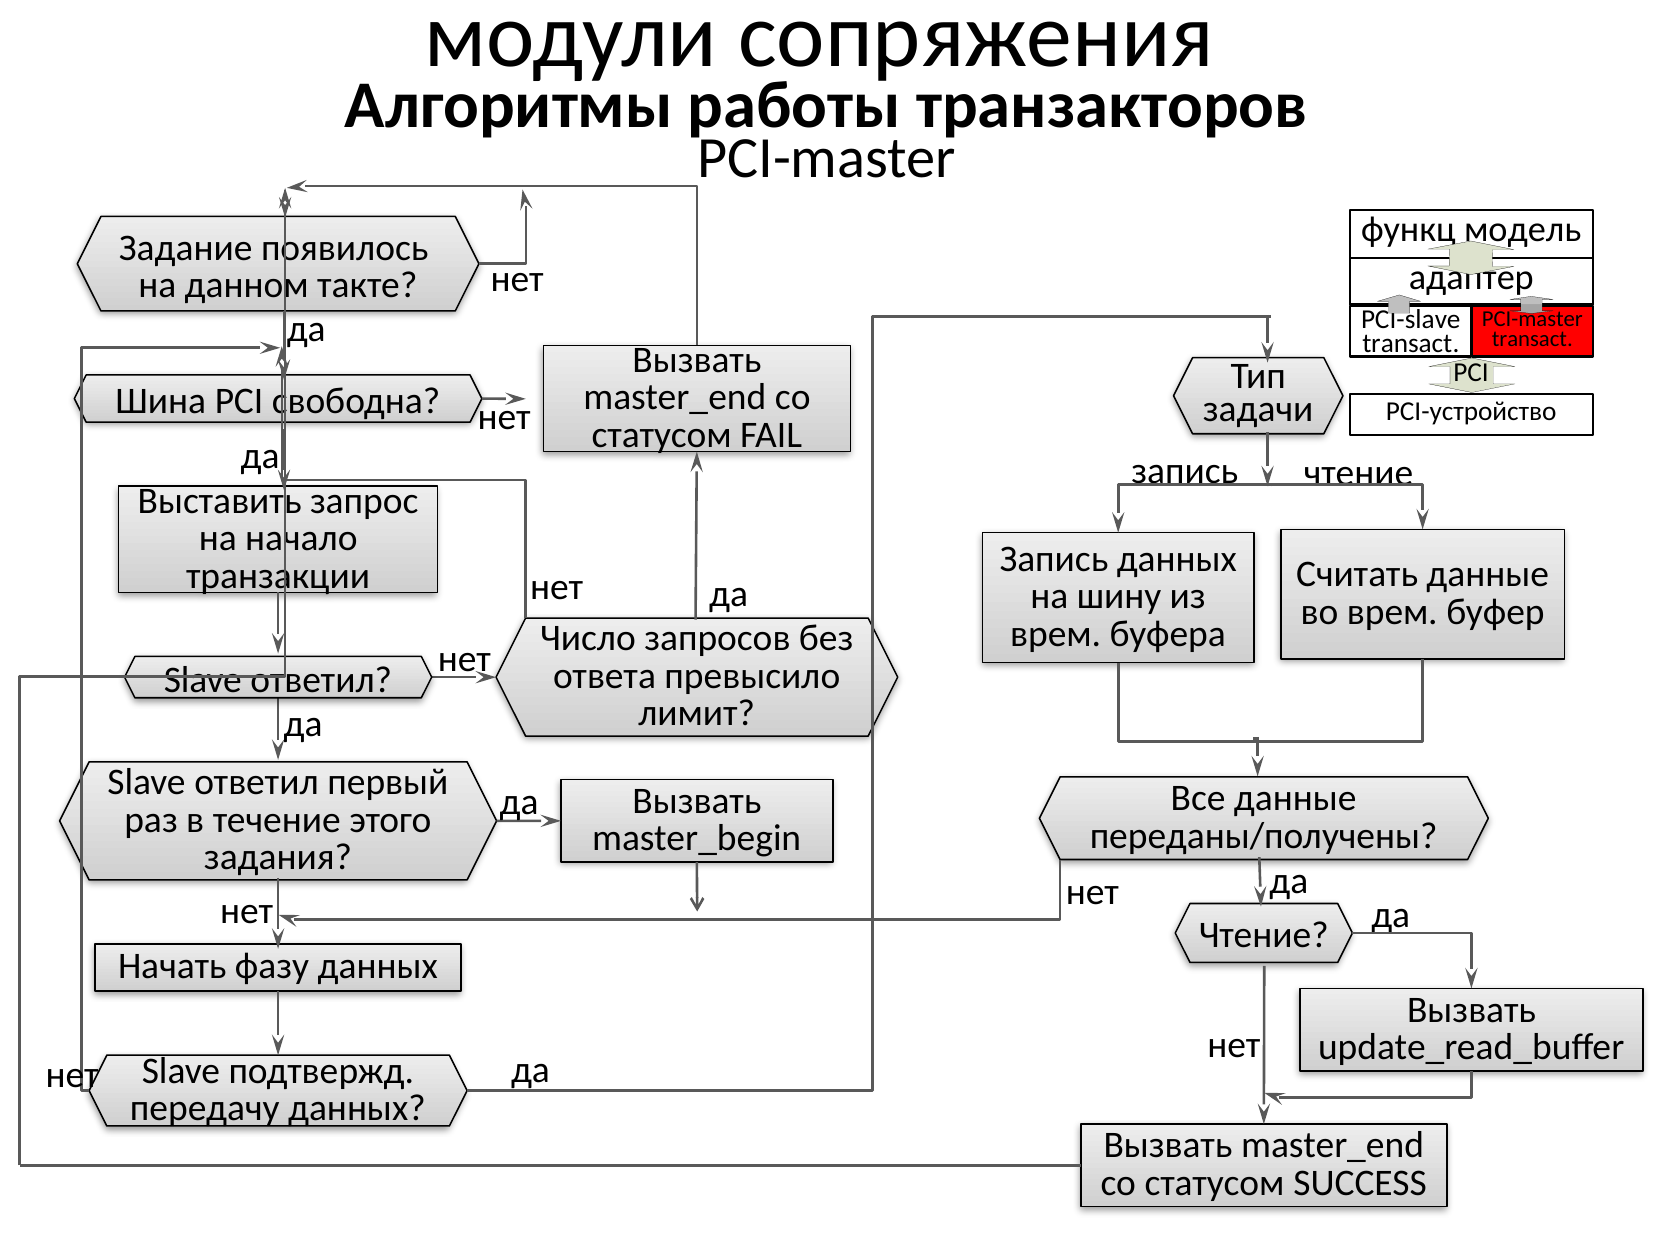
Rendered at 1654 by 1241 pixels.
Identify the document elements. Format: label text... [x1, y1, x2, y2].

text_box Алгоритмы работы транзакторов [35, 52, 1619, 112]
text_box PCI-master [0, 112, 1654, 195]
text_box модули сопряжения [0, 0, 1654, 93]
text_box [19, 187, 1643, 1211]
